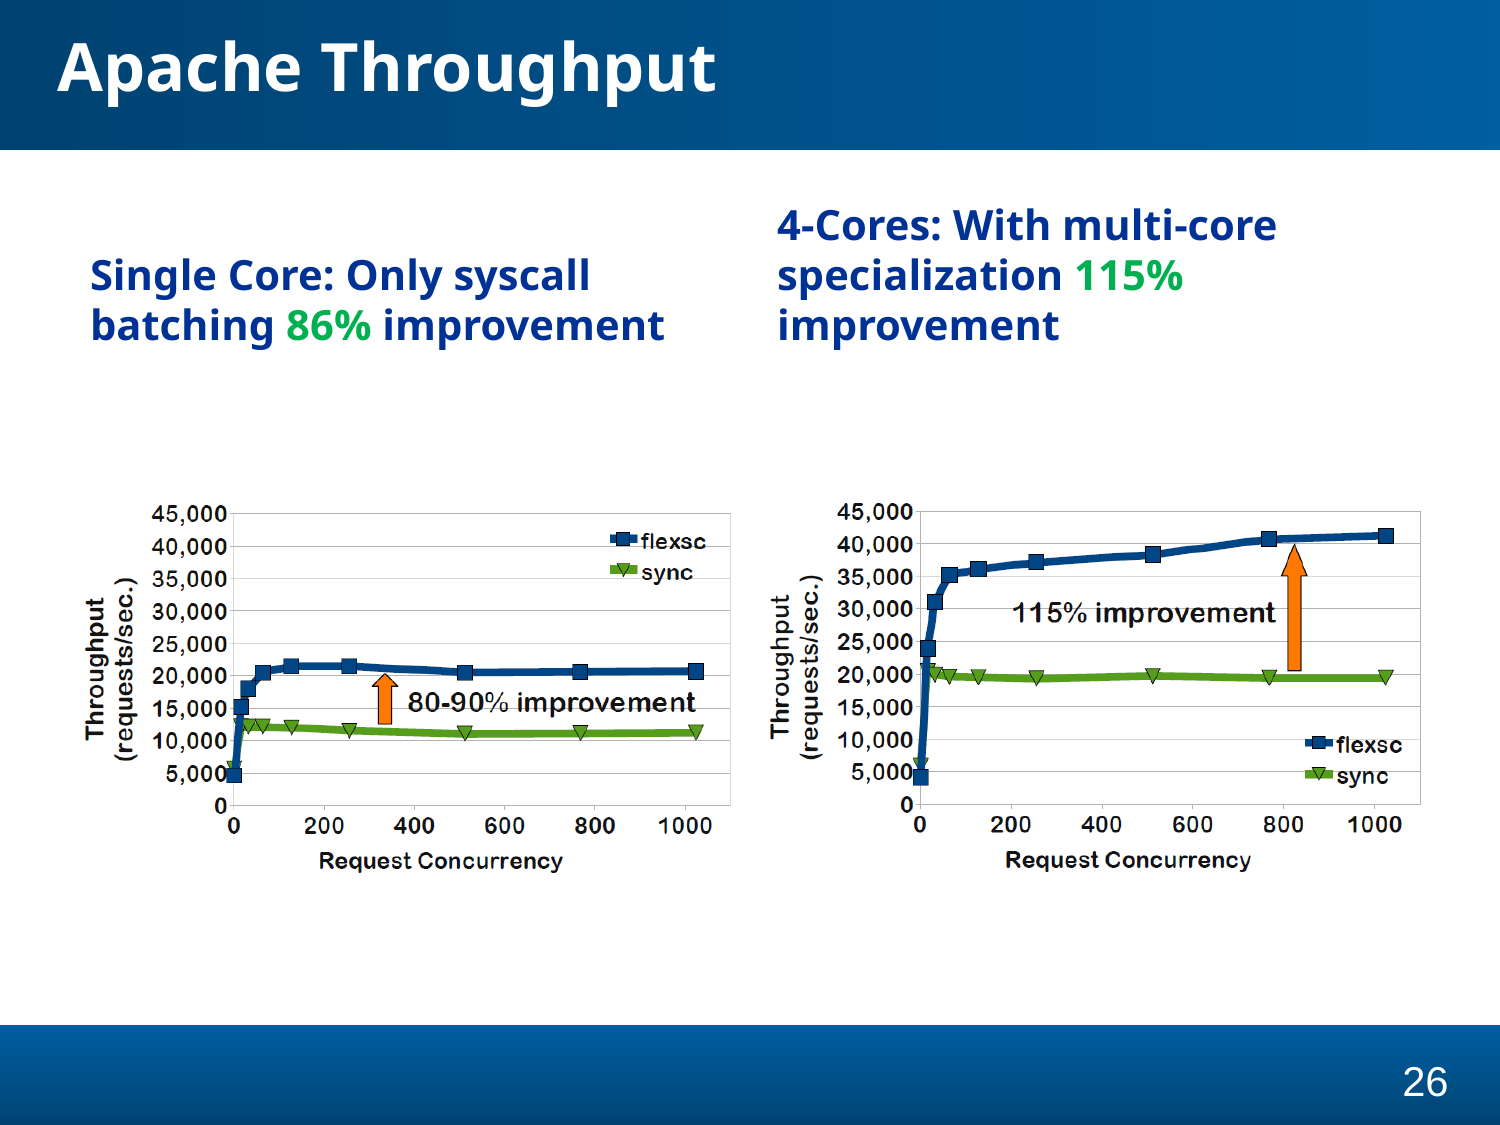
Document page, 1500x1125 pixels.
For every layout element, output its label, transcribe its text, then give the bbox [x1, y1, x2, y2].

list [761, 483, 1426, 879]
list Single Core: Only syscall batching 86% improvement [74, 251, 738, 357]
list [74, 483, 738, 879]
title Apache Throughput [49, 0, 1435, 140]
list 4-Cores: With multi-core specialization 115% improvement [761, 251, 1426, 357]
